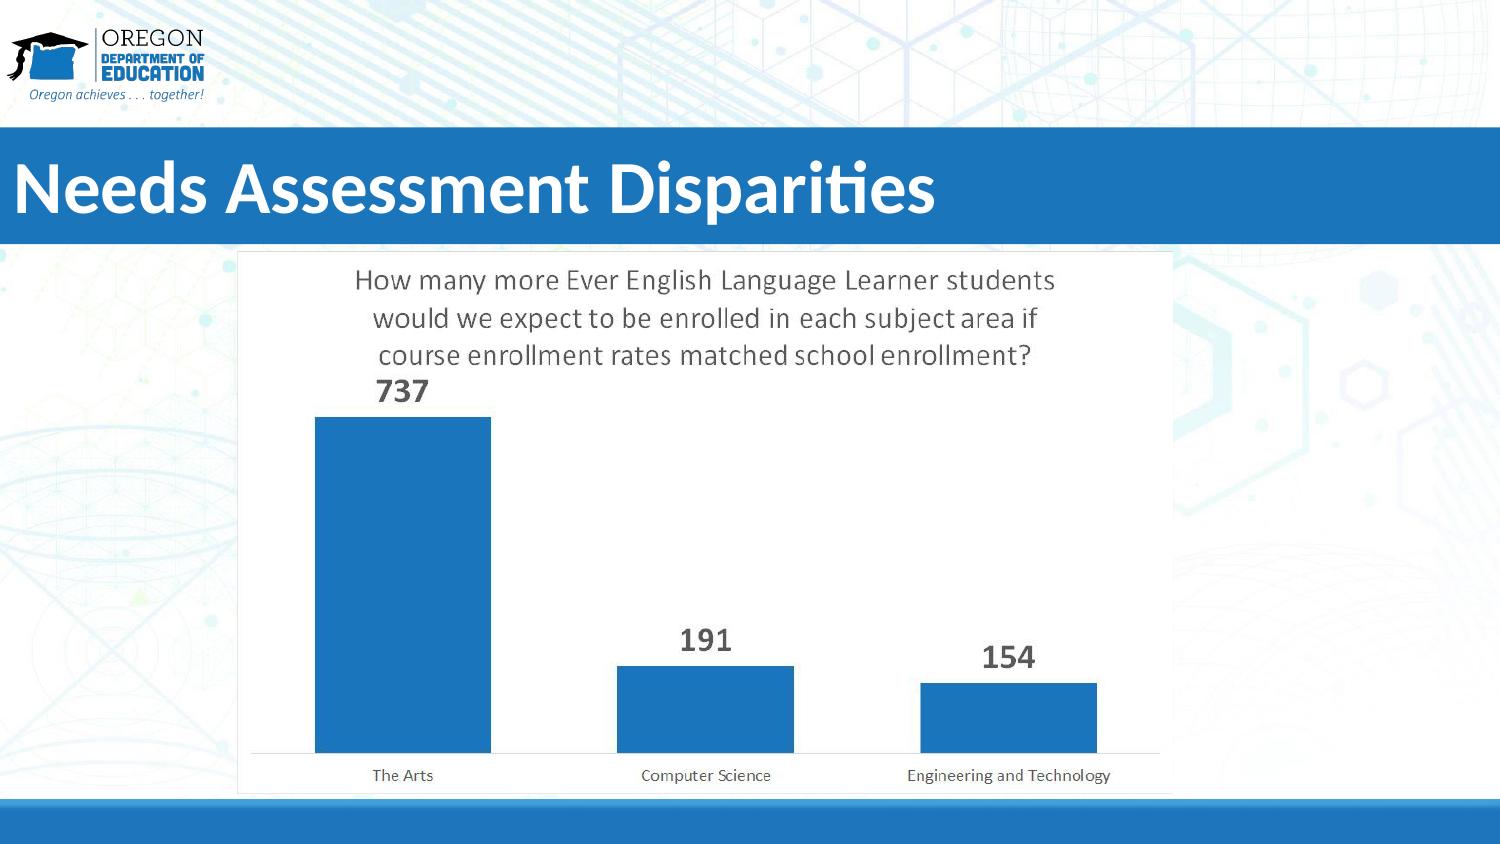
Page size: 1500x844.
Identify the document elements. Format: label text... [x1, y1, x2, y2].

picture [0, 245, 1500, 844]
text_box [237, 251, 1174, 794]
picture [0, 0, 1500, 128]
title Needs Assessment Disparities [11, 136, 941, 280]
